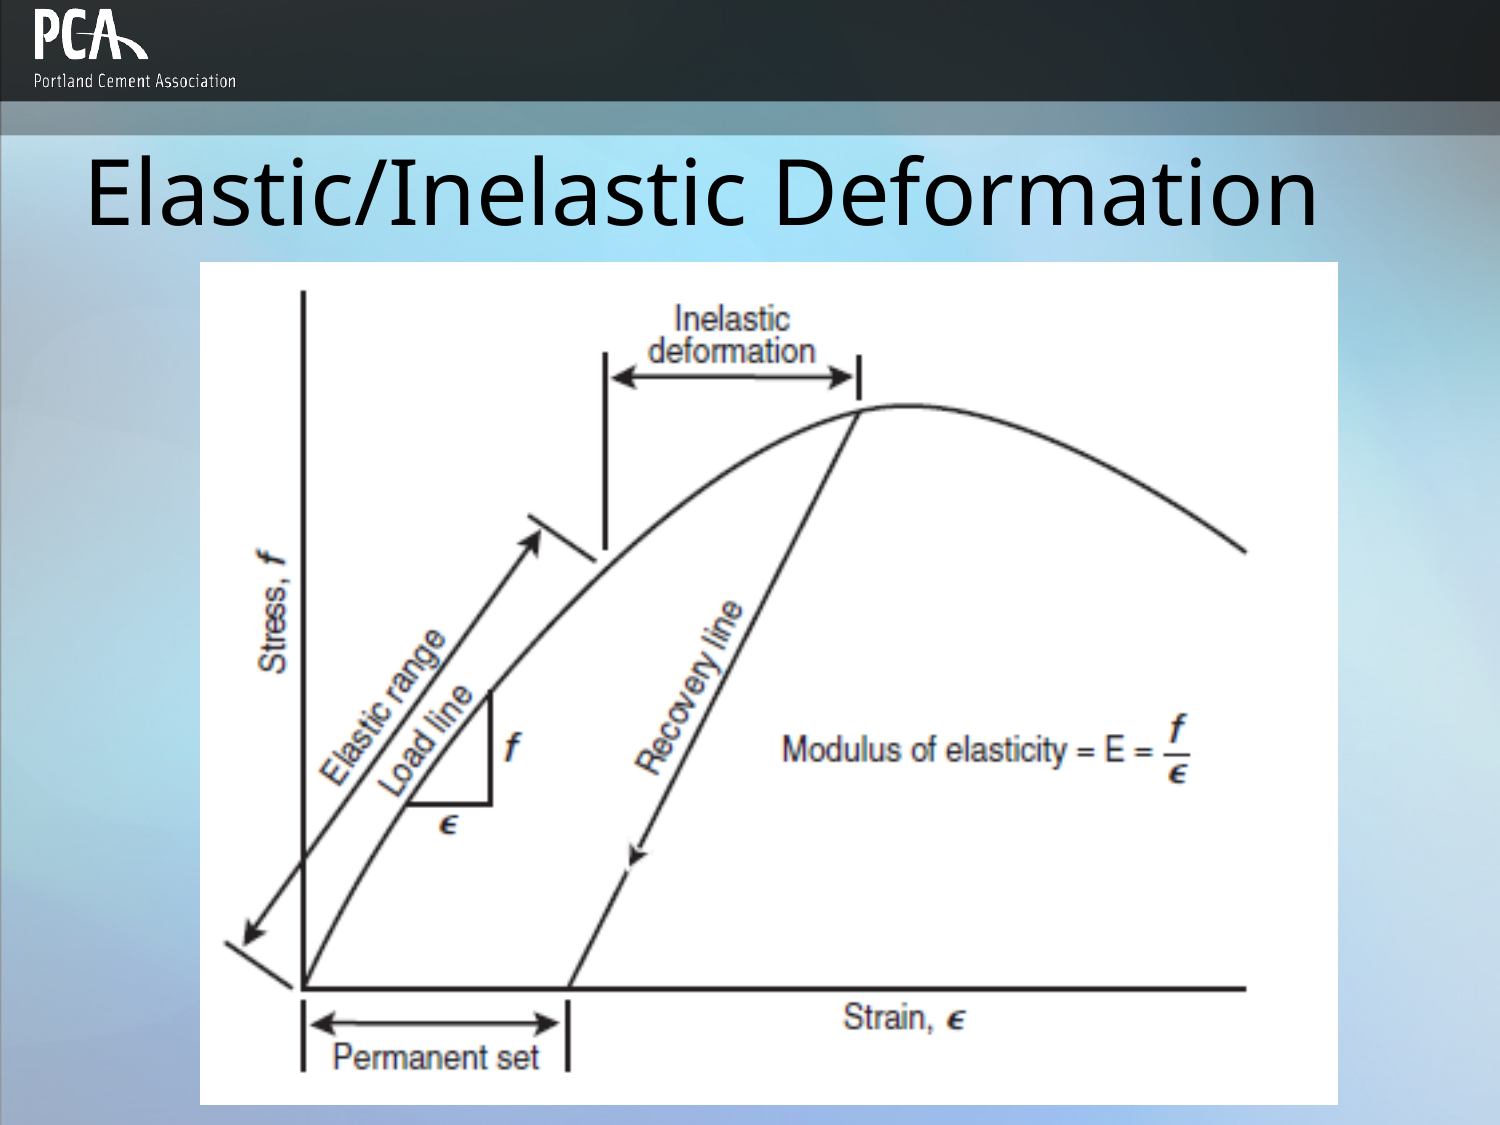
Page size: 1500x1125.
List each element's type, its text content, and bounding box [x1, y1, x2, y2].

picture [0, 0, 1500, 1125]
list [199, 262, 1338, 1105]
title Elastic/Inelastic Deformation [68, 101, 1344, 277]
